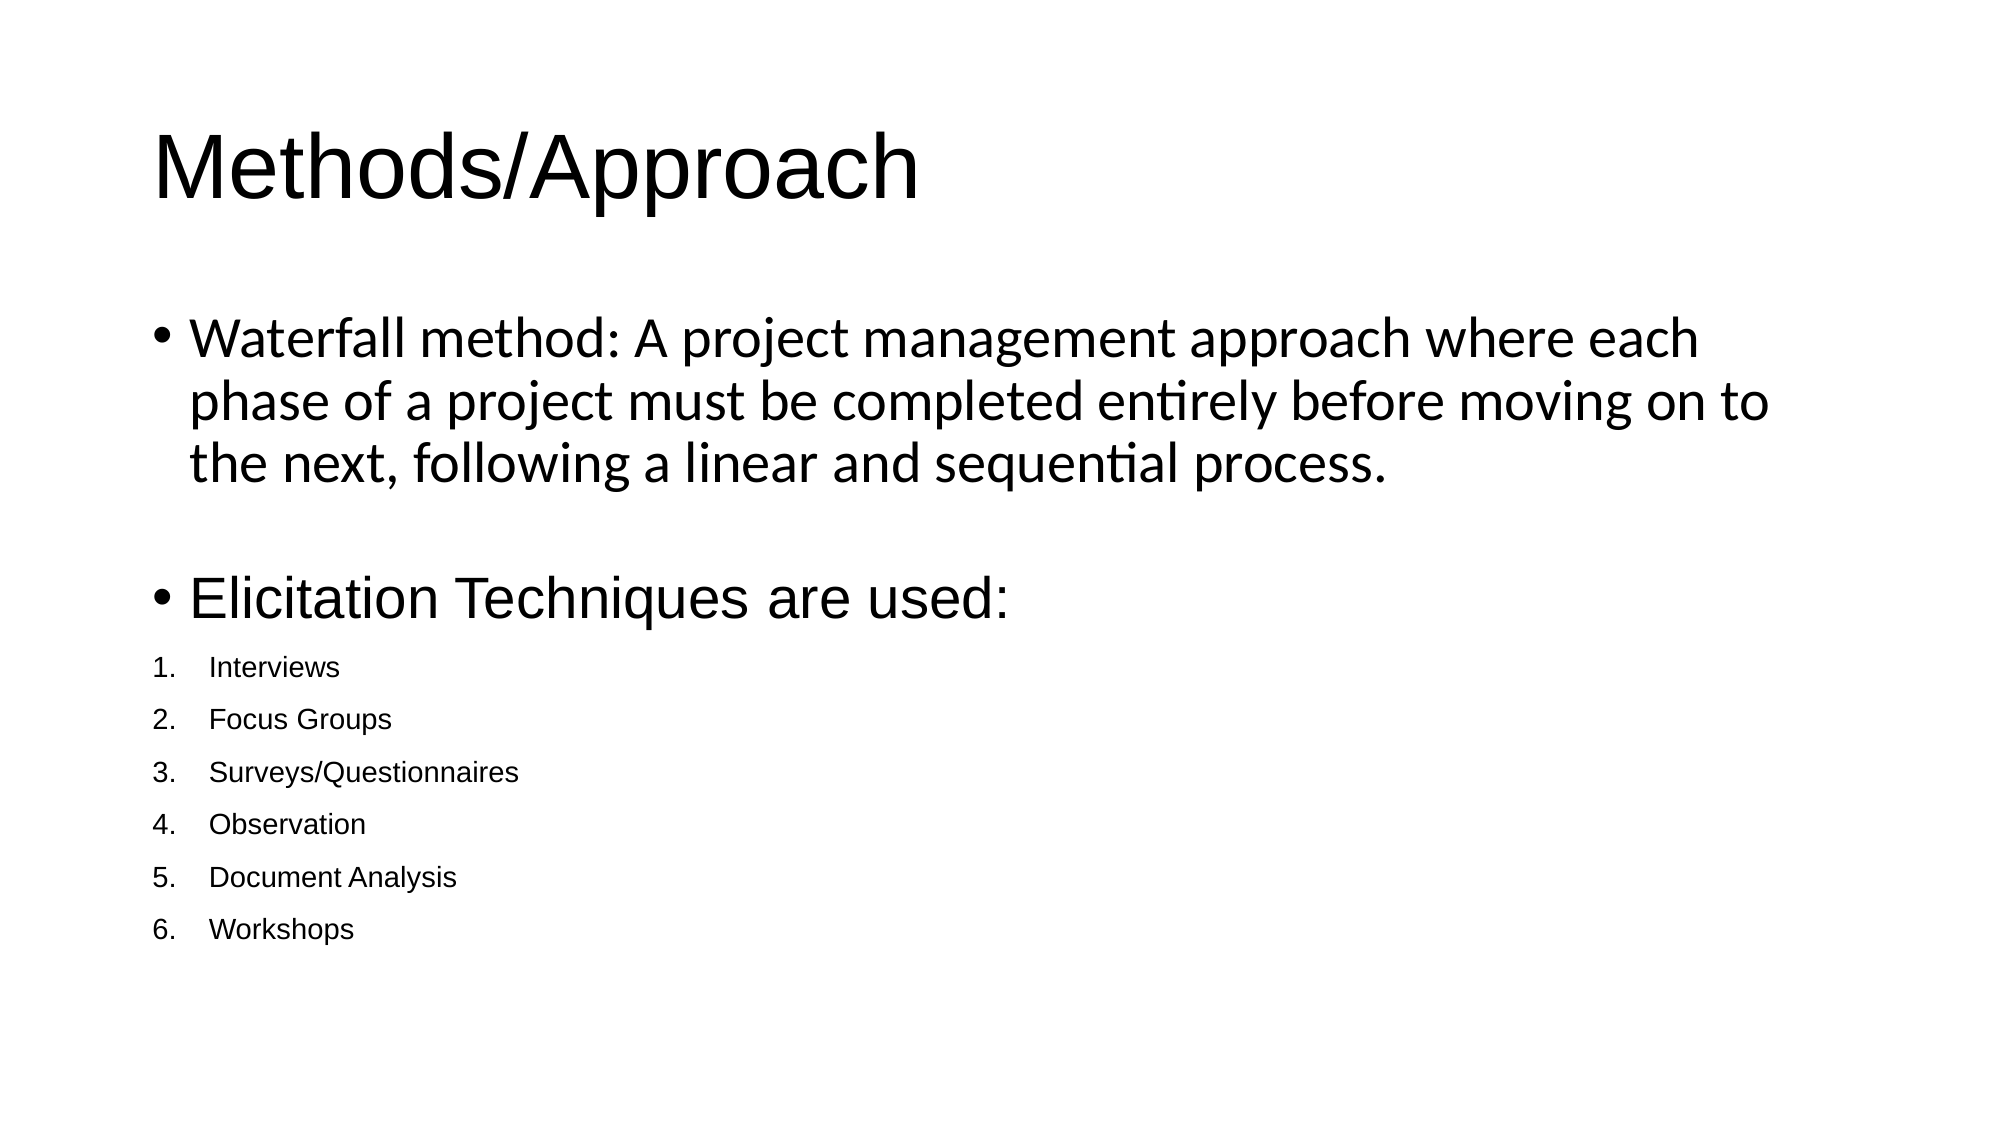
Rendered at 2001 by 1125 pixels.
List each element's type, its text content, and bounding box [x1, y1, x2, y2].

title Methods/Approach [137, 59, 1863, 278]
list Waterfall method: A project management approach where each phase of a project must be completed entirely before moving on to the next, following a linear and sequential process. Elicitation Techniques are used: Interviews Focus Groups Surveys/Questionnaires Observation Document Analysis Workshops [137, 299, 1863, 1014]
